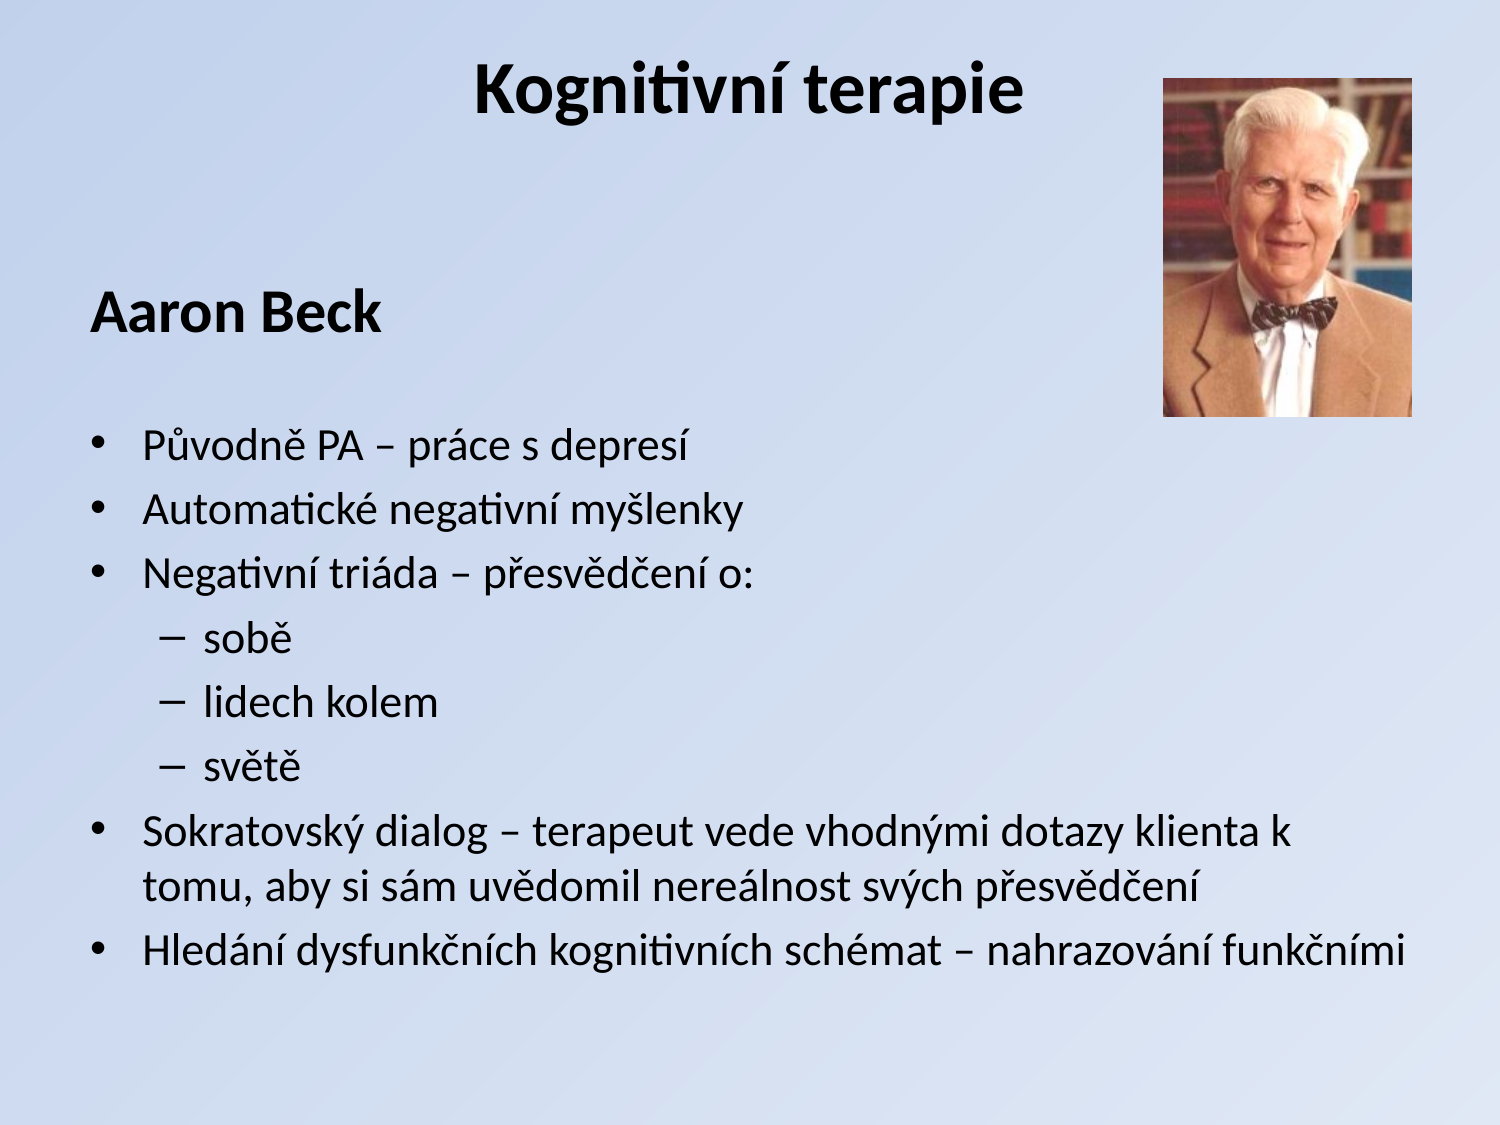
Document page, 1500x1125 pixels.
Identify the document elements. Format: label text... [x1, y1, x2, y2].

picture [1163, 77, 1412, 417]
title Kognitivní terapie [75, 45, 1425, 233]
list Aaron Beck Původně PA – práce s depresí Automatické negativní myšlenky Negativní triáda – přesvědčení o: sobě lidech kolem světě Sokratovský dialog – terapeut vede vhodnými dotazy klienta k tomu, aby si sám uvědomil nereálnost svých přesvědčení Hledání dysfunkčních kognitivních schémat – nahrazování funkčními [75, 262, 1425, 1005]
